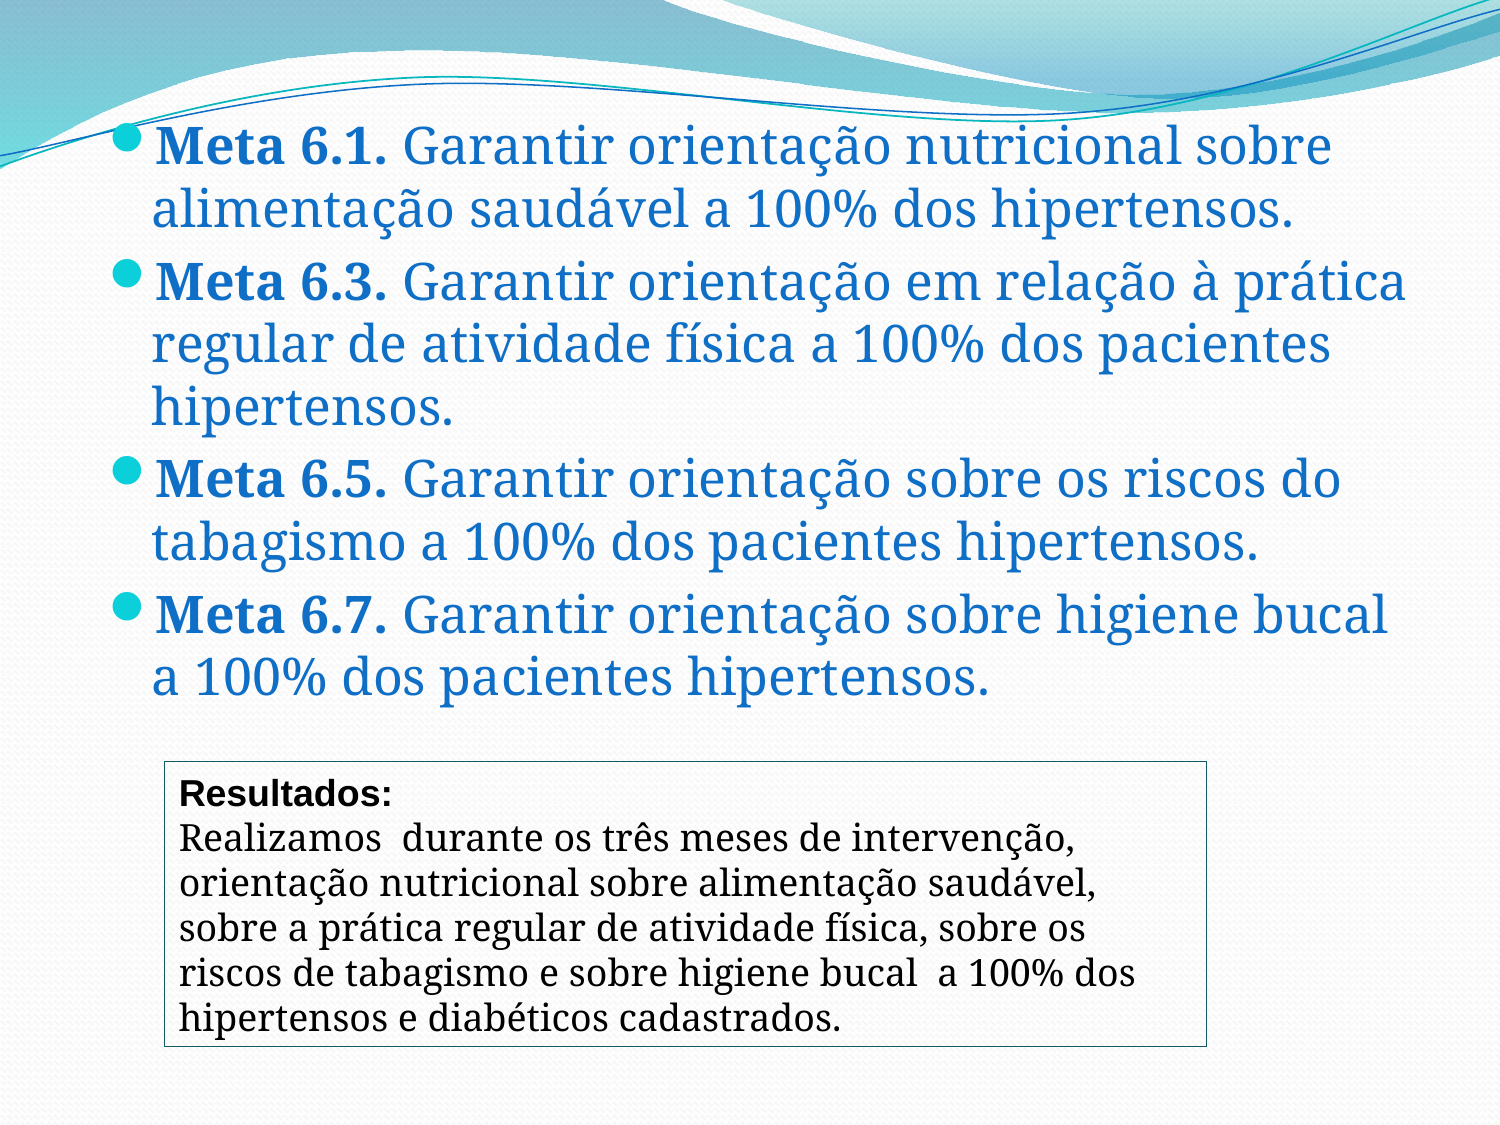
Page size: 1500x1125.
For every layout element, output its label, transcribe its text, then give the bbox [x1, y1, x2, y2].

list Meta 6.1. Garantir orientação nutricional sobre alimentação saudável a 100% dos hipertensos. Meta 6.3. Garantir orientação em relação à prática regular de atividade física a 100% dos pacientes hipertensos. Meta 6.5. Garantir orientação sobre os riscos do tabagismo a 100% dos pacientes hipertensos. Meta 6.7. Garantir orientação sobre higiene bucal a 100% dos pacientes hipertensos. [93, 105, 1444, 715]
text_box Resultados: Realizamos durante os três meses de intervenção, orientação nutricional sobre alimentação saudável, sobre a prática regular de atividade física, sobre os riscos de tabagismo e sobre higiene bucal a 100% dos hipertensos e diabéticos cadastrados. [164, 761, 1207, 1047]
